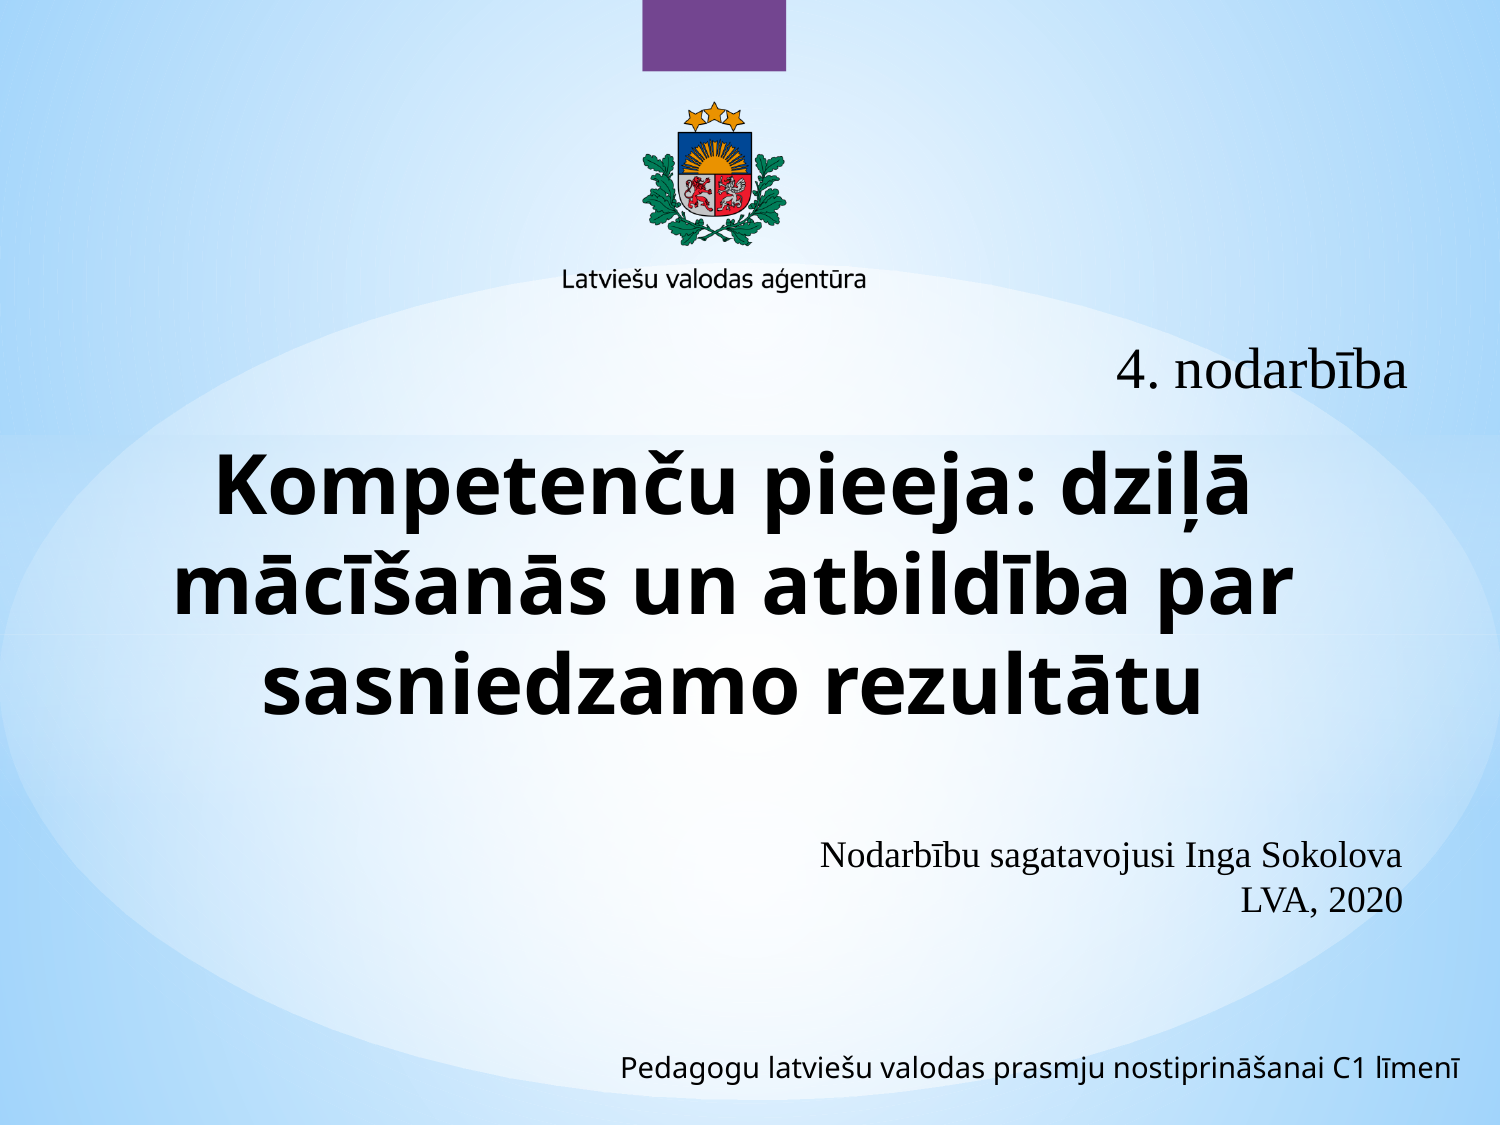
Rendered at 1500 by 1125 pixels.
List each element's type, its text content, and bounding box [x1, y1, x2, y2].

text_box 4. nodarbība [1102, 323, 1475, 478]
picture [337, 0, 1091, 323]
title Kompetenču pieeja: dziļā mācīšanās un atbildība par sasniedzamo rezultātu [75, 423, 1363, 718]
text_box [125, 912, 1500, 1125]
text_box Nodarbību sagatavojusi Inga Sokolova LVA, 2020 [722, 732, 1418, 909]
